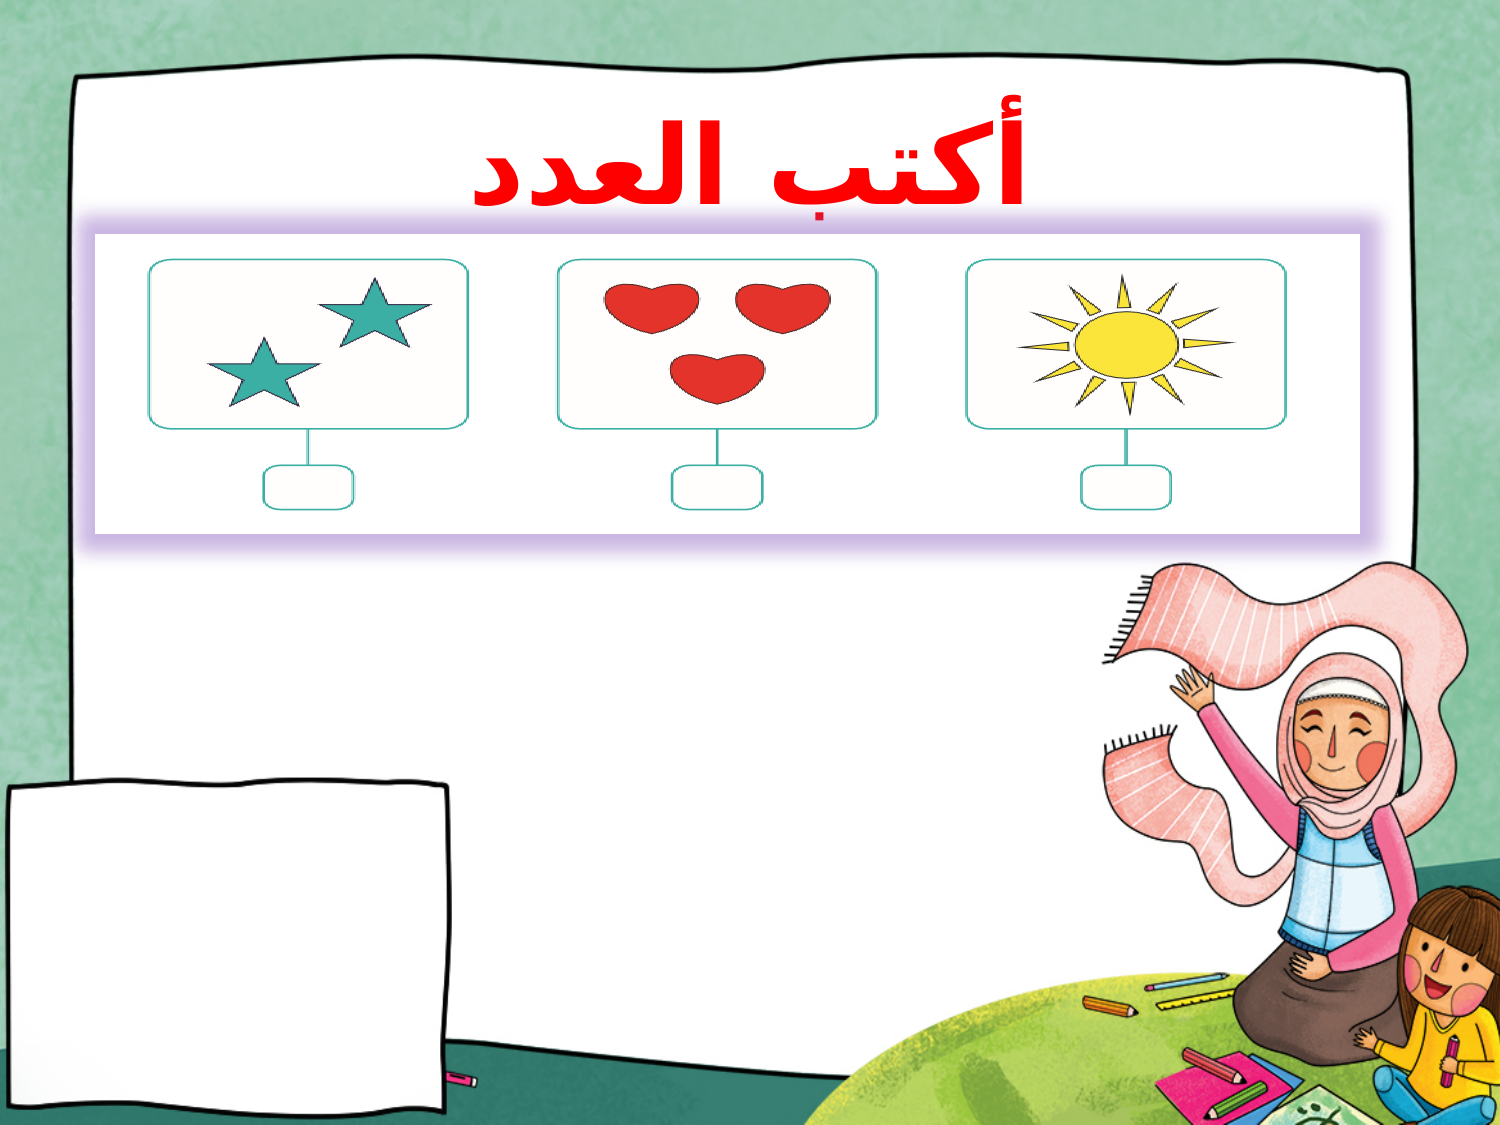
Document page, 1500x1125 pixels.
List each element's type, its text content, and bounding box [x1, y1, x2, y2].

picture [0, 0, 1500, 1125]
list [95, 234, 1360, 534]
title أكتب العدد [75, 86, 1425, 235]
